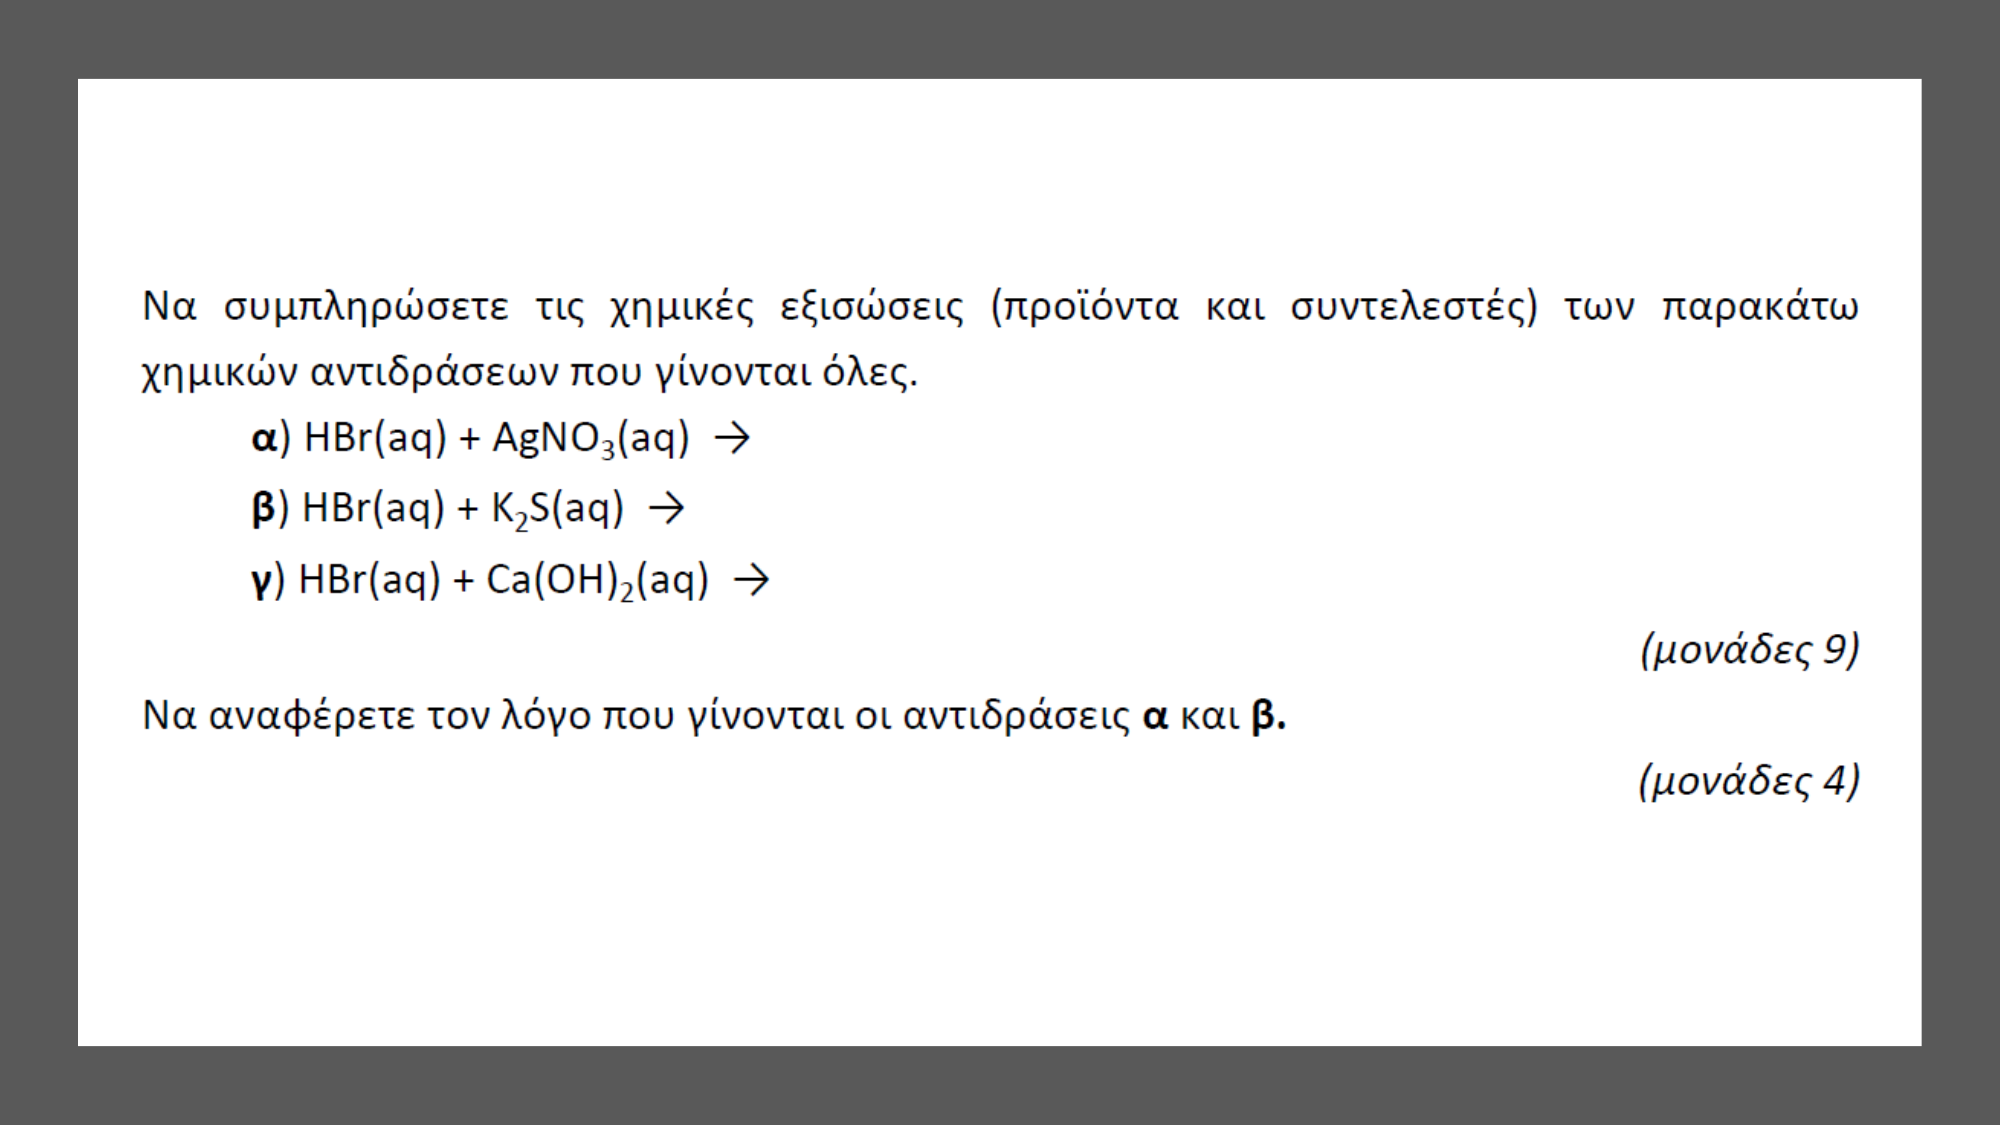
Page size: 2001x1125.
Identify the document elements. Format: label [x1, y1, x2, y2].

picture [105, 268, 1895, 857]
text_box [0, 0, 2000, 1125]
text_box [77, 78, 1923, 1047]
